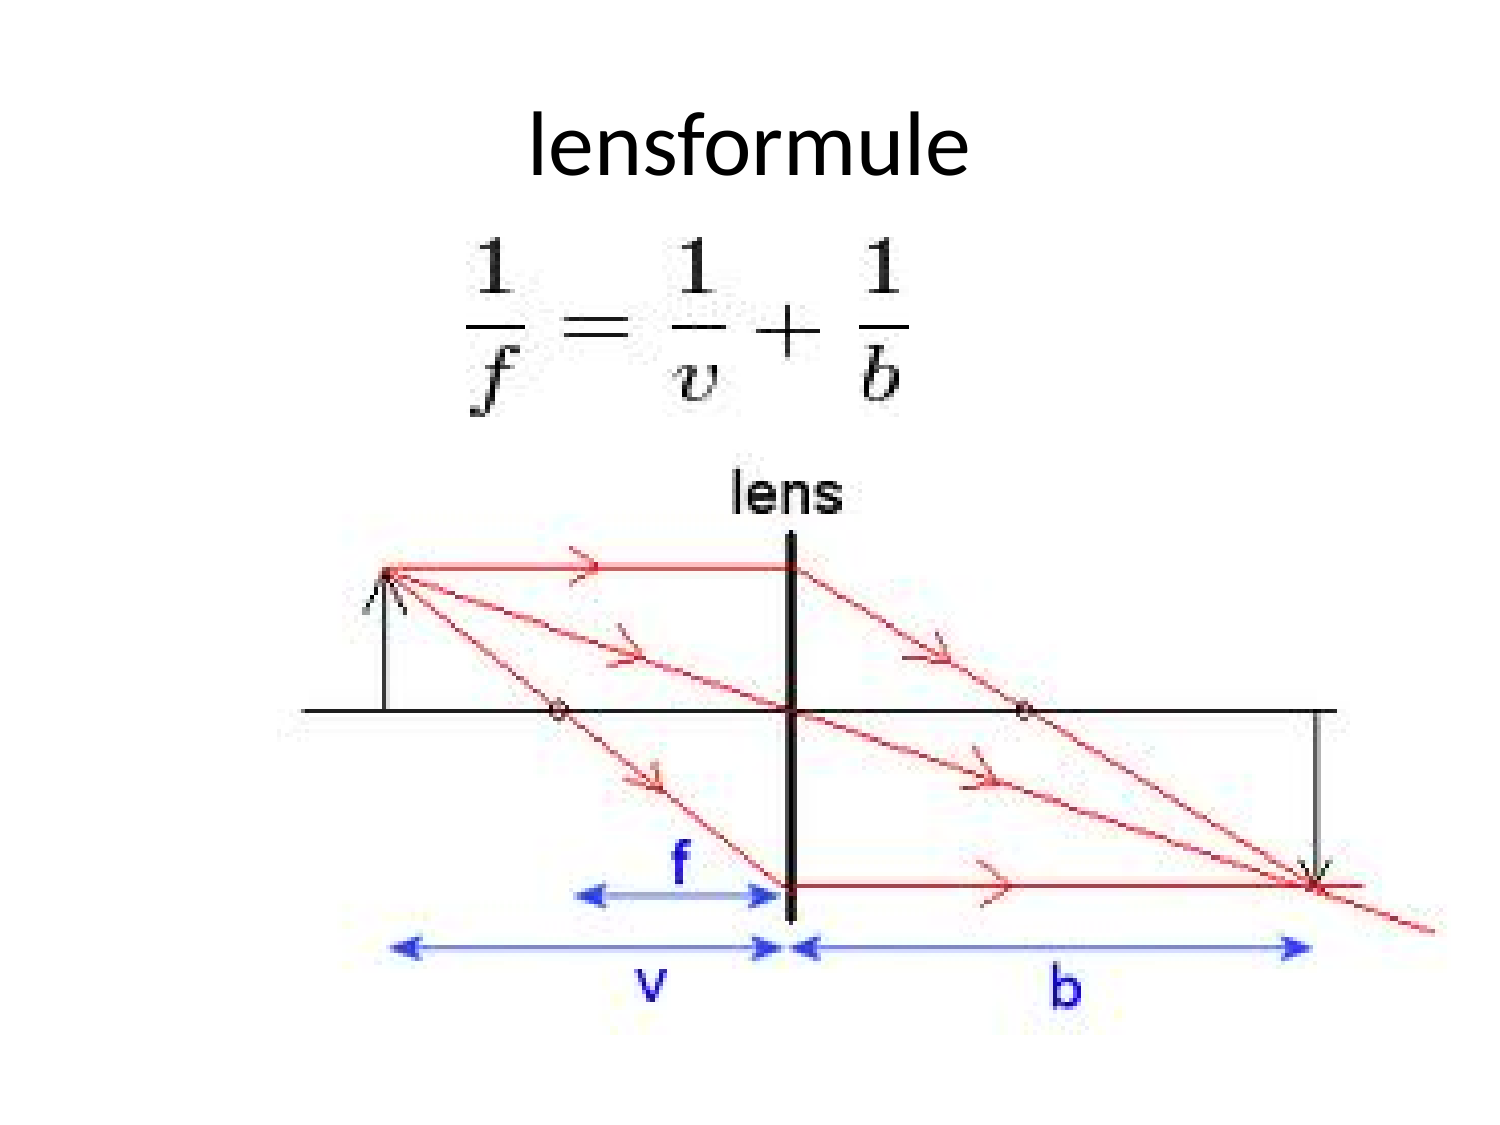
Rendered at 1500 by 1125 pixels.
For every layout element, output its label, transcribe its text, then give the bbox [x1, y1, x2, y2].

picture [277, 449, 1468, 1036]
picture [466, 237, 909, 417]
title lensformule [75, 45, 1425, 233]
